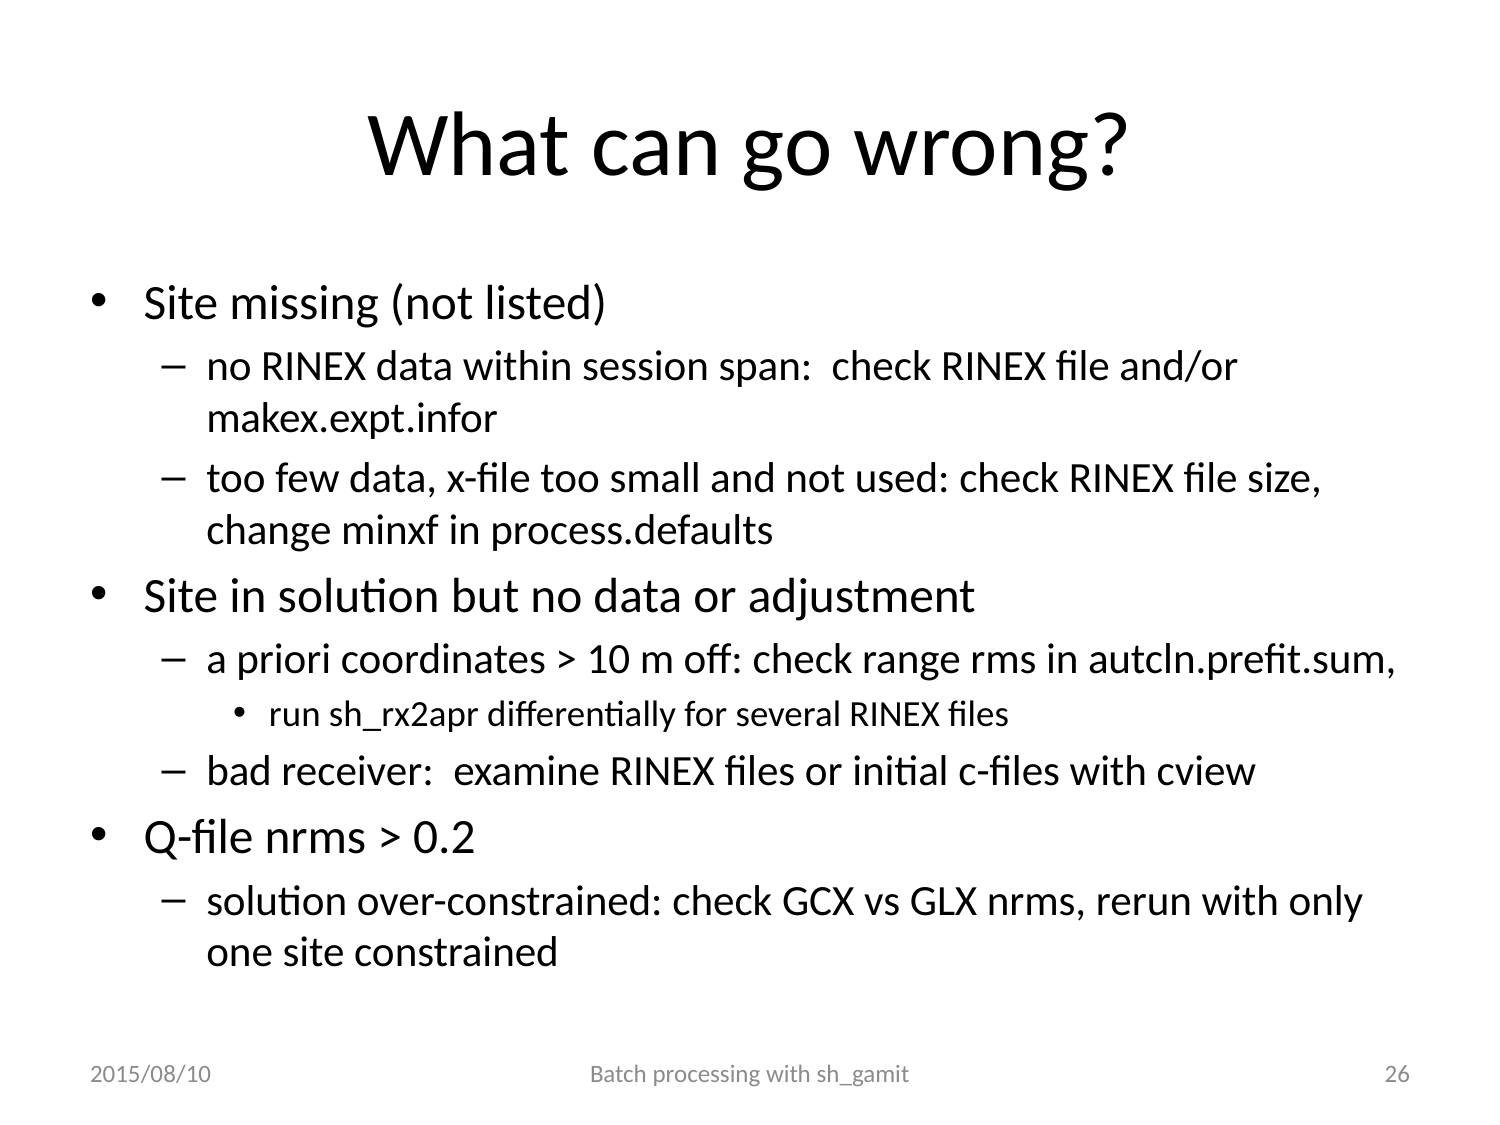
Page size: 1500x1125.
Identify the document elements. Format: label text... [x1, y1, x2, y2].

footer Batch processing with sh_gamit [512, 1042, 988, 1103]
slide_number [75, 1042, 425, 1103]
slide_number 26 [1074, 1042, 1425, 1103]
title What can go wrong? [75, 45, 1425, 233]
list Site missing (not listed) no RINEX data within session span: check RINEX file and/or makex.expt.infor too few data, x-file too small and not used: check RINEX file size, change minxf in process.defaults Site in solution but no data or adjustment a priori coordinates > 10 m off: check range rms in autcln.prefit.sum, run sh_rx2apr differentially for several RINEX files bad receiver: examine RINEX files or initial c-files with cview Q-file nrms > 0.2 solution over-constrained: check GCX vs GLX nrms, rerun with only one site constrained [75, 262, 1425, 1005]
